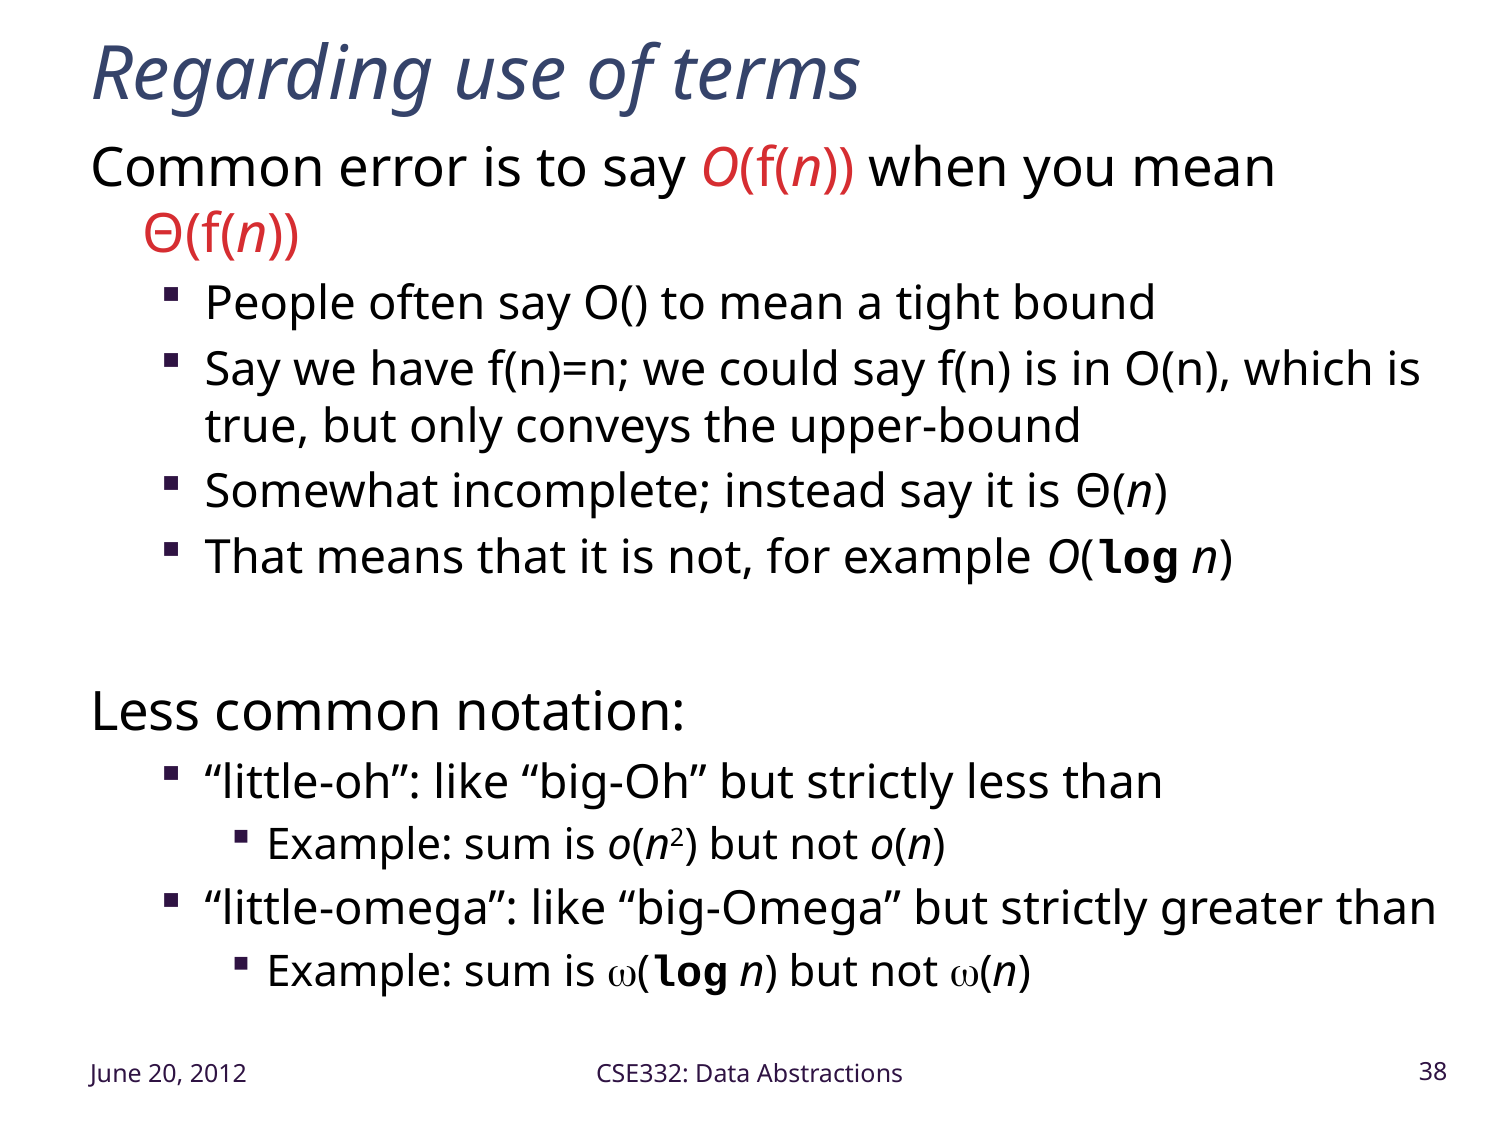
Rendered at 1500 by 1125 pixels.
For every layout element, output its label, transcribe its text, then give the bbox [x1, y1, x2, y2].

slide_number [75, 1042, 338, 1103]
list Common error is to say O(f(n)) when you mean Θ(f(n)) People often say O() to mean a tight bound Say we have f(n)=n; we could say f(n) is in O(n), which is true, but only conveys the upper-bound Somewhat incomplete; instead say it is Θ(n) That means that it is not, for example O(log n) Less common notation: “little-oh”: like “big-Oh” but strictly less than Example: sum is o(n2) but not o(n) “little-omega”: like “big-Omega” but strictly greater than Example: sum is (log n) but not (n) [75, 125, 1463, 1025]
footer CSE332: Data Abstractions [348, 1042, 1152, 1103]
title Regarding use of terms [75, 24, 1463, 105]
slide_number 38 [1333, 1042, 1463, 1103]
